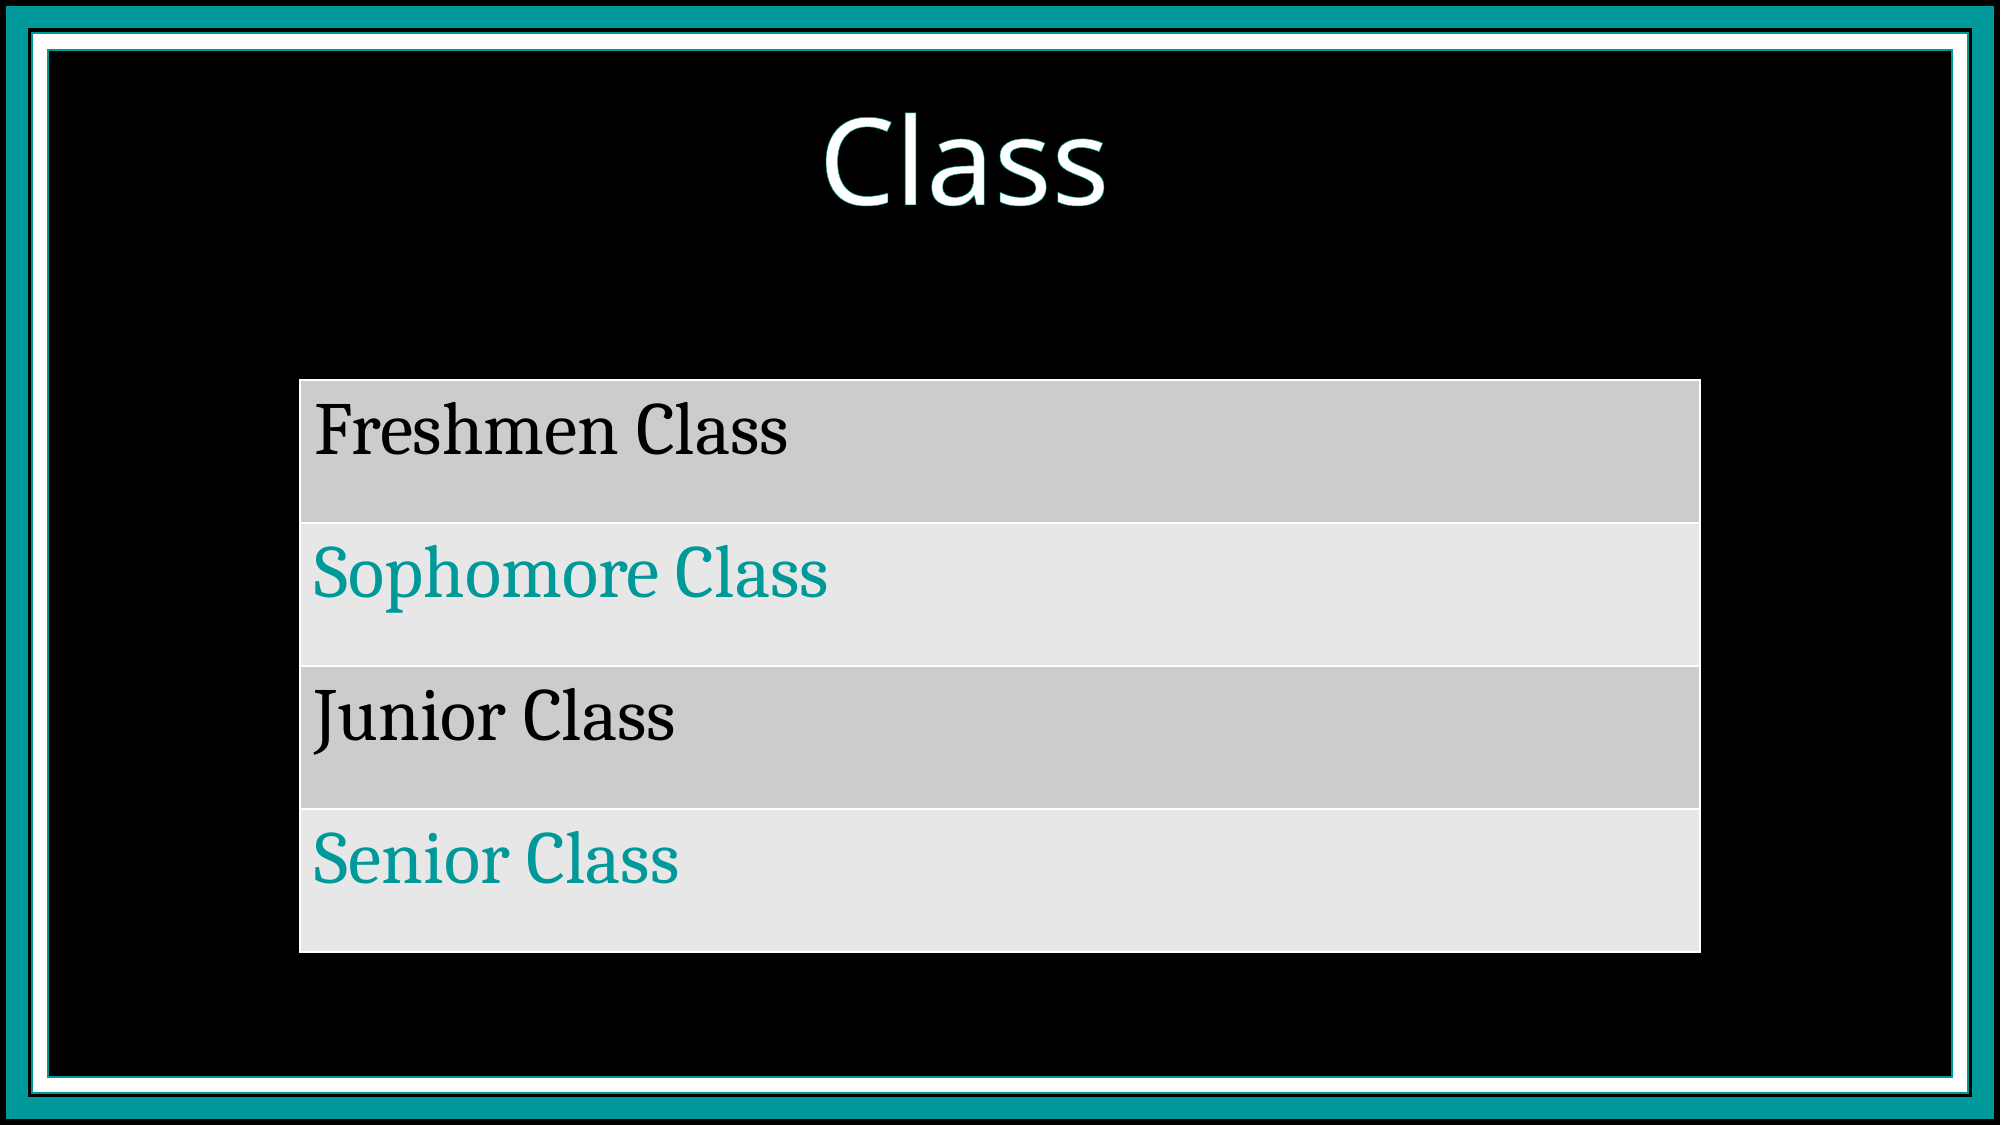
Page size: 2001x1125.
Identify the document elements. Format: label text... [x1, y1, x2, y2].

text_box [31, 32, 1969, 1094]
table_header Freshmen Class [301, 381, 1699, 522]
text_box [0, 0, 2000, 1125]
text_box Class [464, 76, 1464, 237]
table_cell Junior Class [301, 667, 1699, 808]
table_cell Senior Class [301, 810, 1699, 951]
table_cell Sophomore Class [301, 524, 1699, 665]
